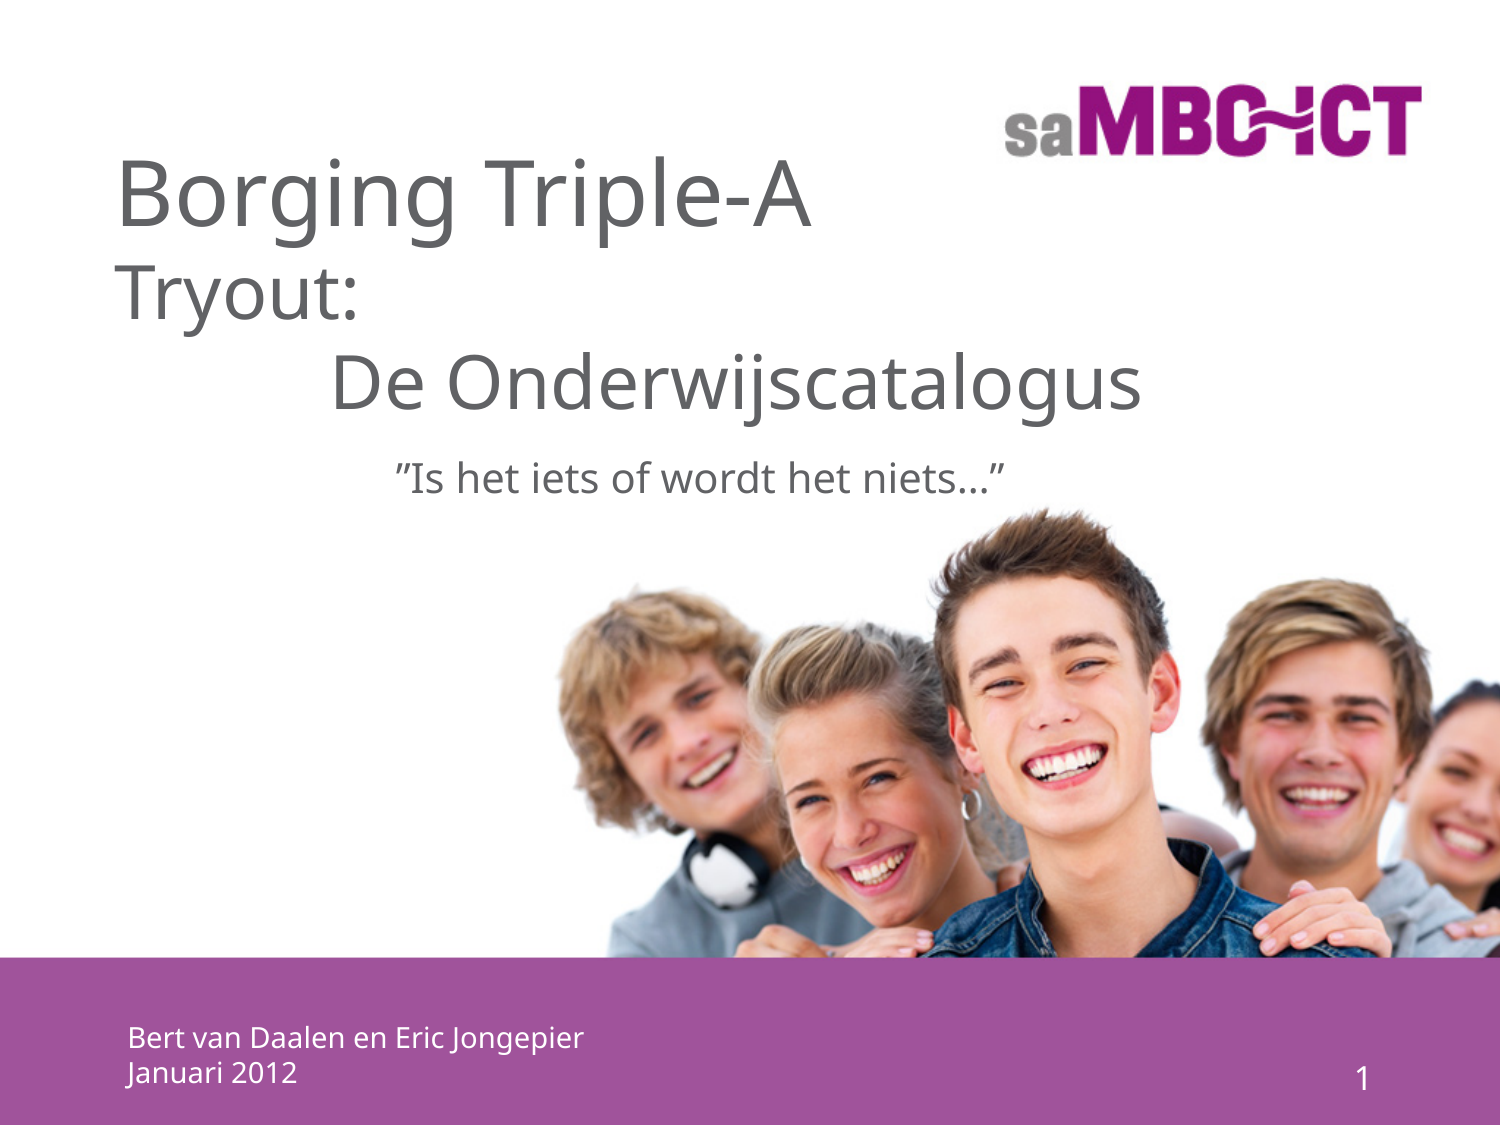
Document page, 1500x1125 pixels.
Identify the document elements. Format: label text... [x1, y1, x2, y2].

text_box Borging Triple-A Tryout: De Onderwijscatalogus [100, 196, 1376, 414]
text_box Bert van Daalen en Eric Jongepier Januari 2012 [112, 1012, 800, 1088]
picture [0, 0, 1500, 1125]
text_box ”Is het iets of wordt het niets…” [112, 444, 1390, 510]
